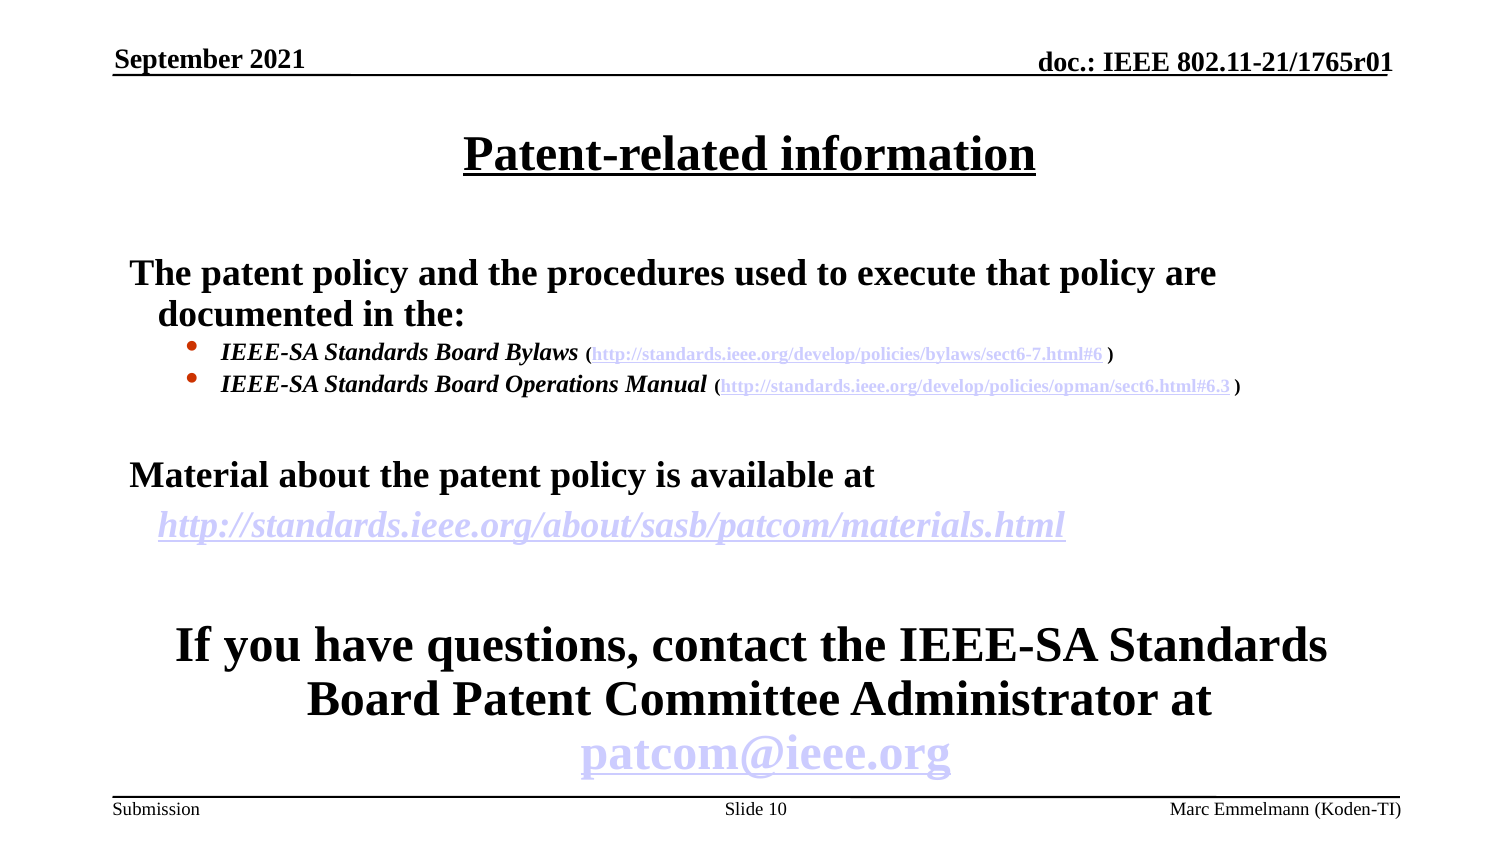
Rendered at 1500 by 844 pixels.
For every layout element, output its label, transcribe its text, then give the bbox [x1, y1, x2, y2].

list The patent policy and the procedures used to execute that policy are documented in the: IEEE-SA Standards Board Bylaws (http://standards.ieee.org/develop/policies/bylaws/sect6-7.html#6 ) IEEE-SA Standards Board Operations Manual (http://standards.ieee.org/develop/policies/opman/sect6.html#6.3 ) Material about the patent policy is available at http://standards.ieee.org/about/sasb/patcom/materials.html If you have questions, contact the IEEE-SA Standards Board Patent Committee Administrator at patcom@ieee.org [114, 224, 1390, 732]
footer Marc Emmelmann (Koden-TI) [878, 796, 1402, 820]
slide_number Slide 10 [712, 796, 800, 842]
title Patent-related information [112, 84, 1388, 216]
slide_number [114, 40, 423, 75]
